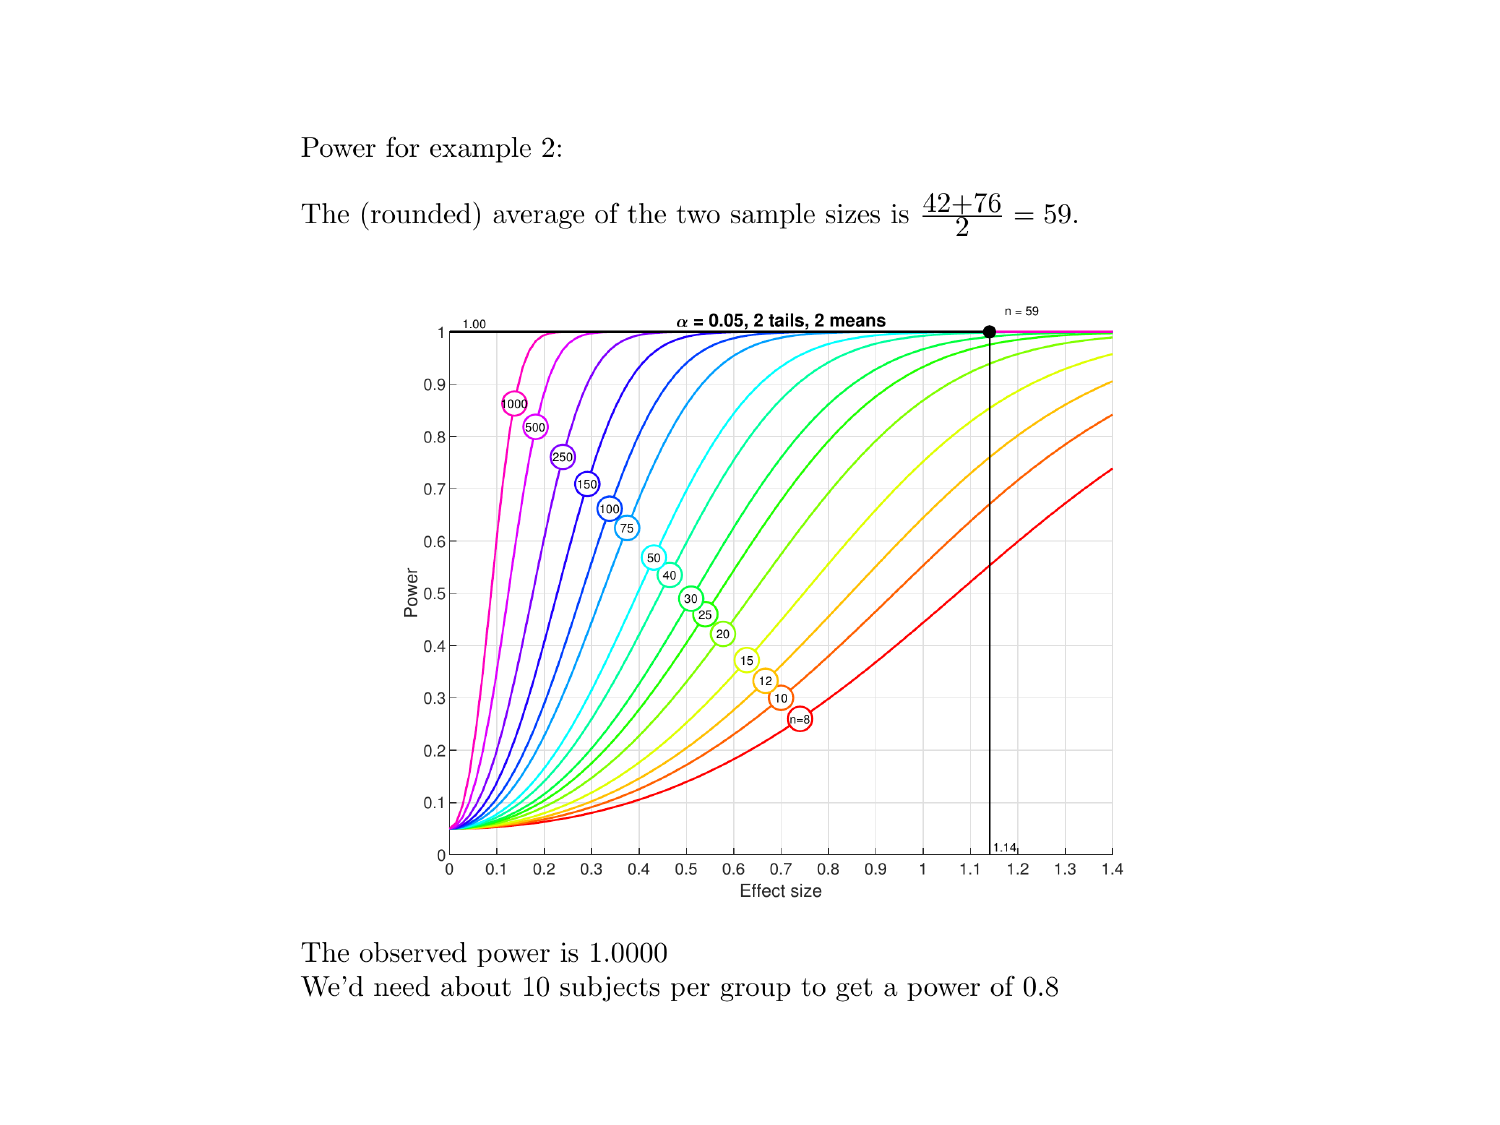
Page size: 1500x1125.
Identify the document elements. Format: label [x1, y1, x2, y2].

picture [262, 112, 1205, 1048]
